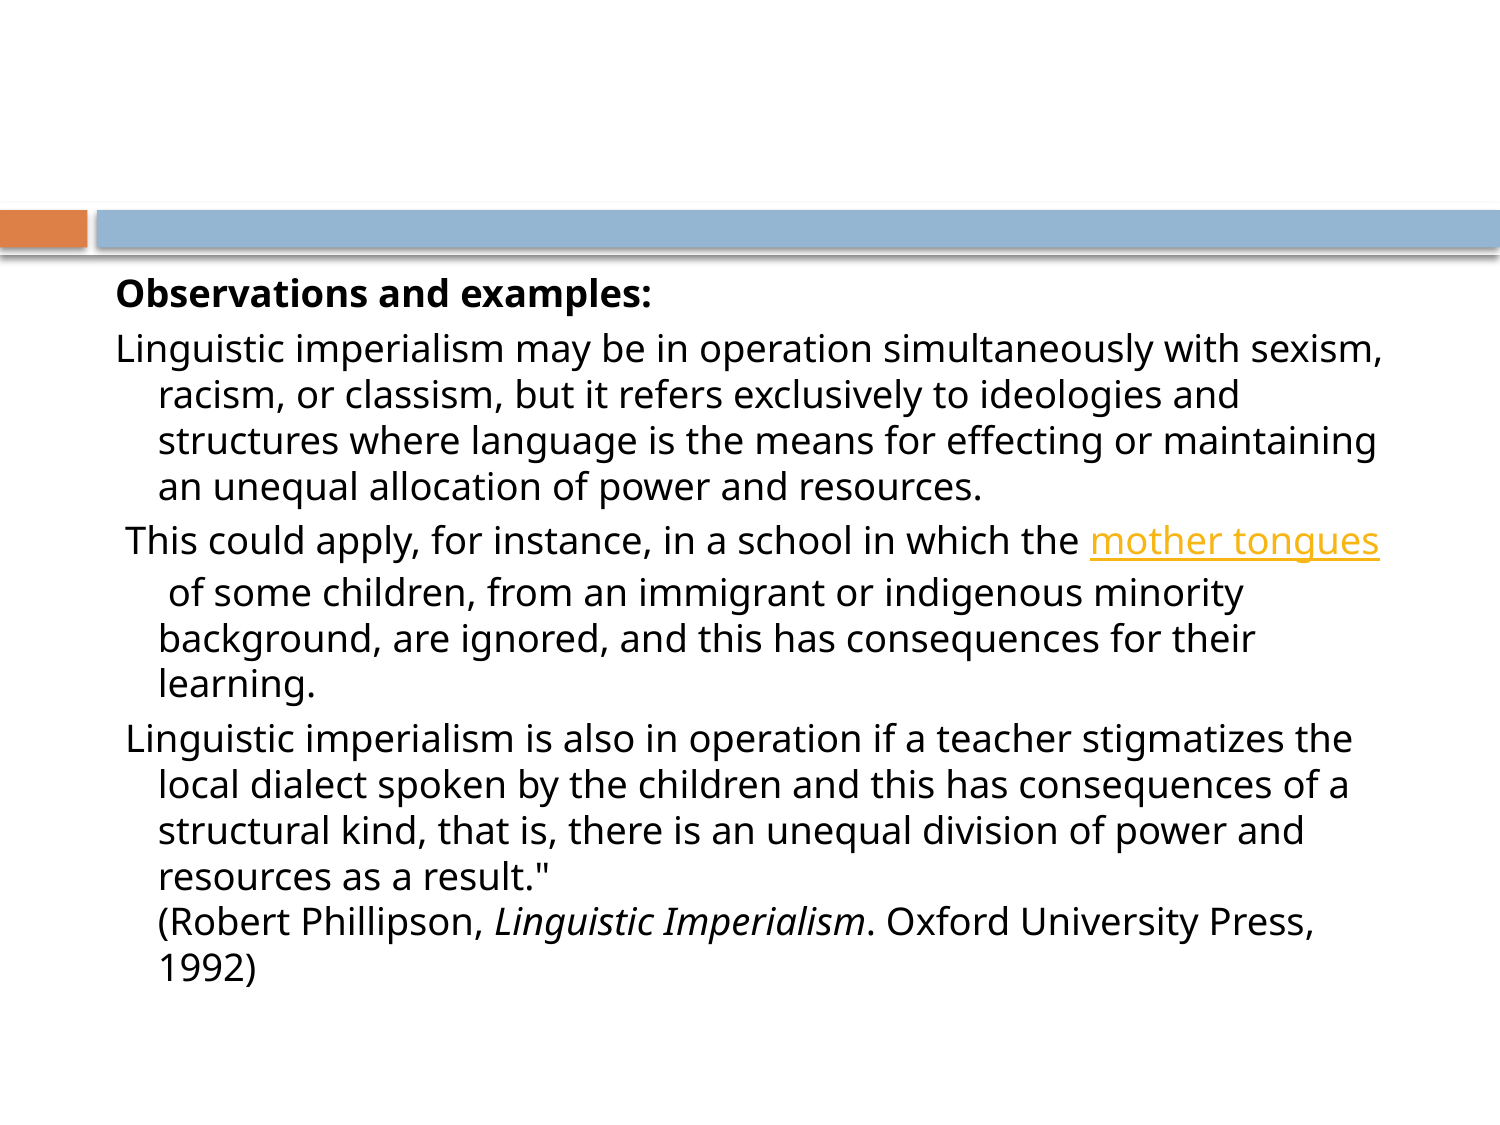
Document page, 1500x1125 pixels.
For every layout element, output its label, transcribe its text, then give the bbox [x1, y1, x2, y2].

list Observations and examples: Linguistic imperialism may be in operation simultaneously with sexism, racism, or classism, but it refers exclusively to ideologies and structures where language is the means for effecting or maintaining an unequal allocation of power and resources. This could apply, for instance, in a school in which the mother tongues of some children, from an immigrant or indigenous minority background, are ignored, and this has consequences for their learning. Linguistic imperialism is also in operation if a teacher stigmatizes the local dialect spoken by the children and this has consequences of a structural kind, that is, there is an unequal division of power and resources as a result." (Robert Phillipson, Linguistic Imperialism. Oxford University Press, 1992) [100, 262, 1438, 1000]
